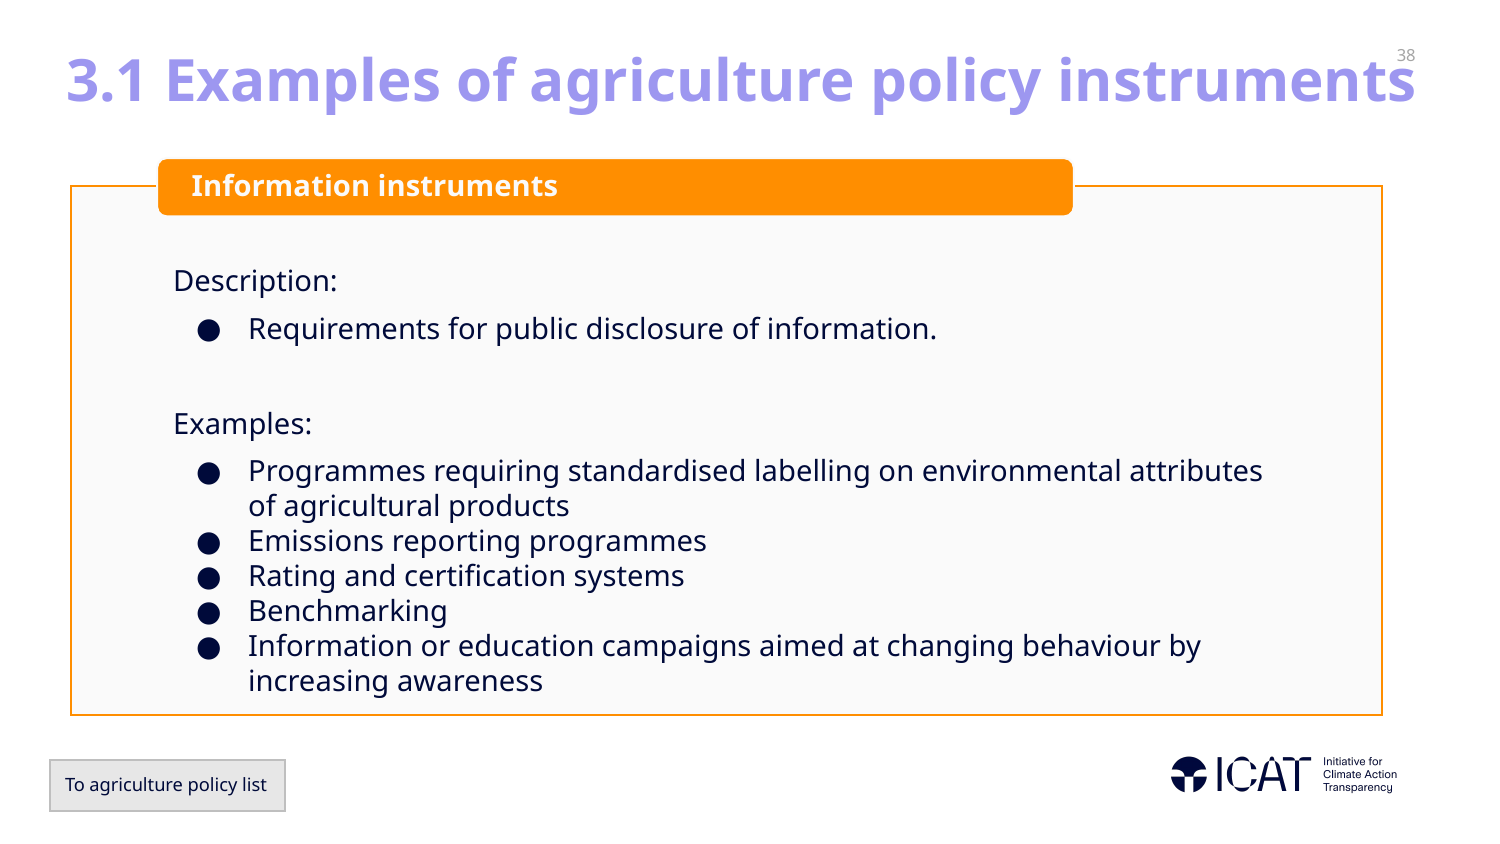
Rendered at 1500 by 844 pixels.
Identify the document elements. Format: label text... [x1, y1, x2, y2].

title 3.1 Examples of agriculture policy instruments [51, 35, 1449, 130]
text_box [89, 772, 286, 798]
text_box [71, 185, 1383, 237]
list To agriculture policy list [50, 760, 286, 812]
text_box [71, 679, 1383, 715]
picture [1171, 724, 1430, 824]
text_box Information instruments [157, 160, 1021, 214]
text_box [160, 158, 1074, 217]
text_box Description: Requirements for public disclosure of information. Examples: Programmes requiring standardised labelling on environmental attributes of agricultural products Emissions reporting programmes Rating and certification systems Benchmarking Information or education campaigns aimed at changing behaviour by increasing awareness [71, 237, 1383, 679]
